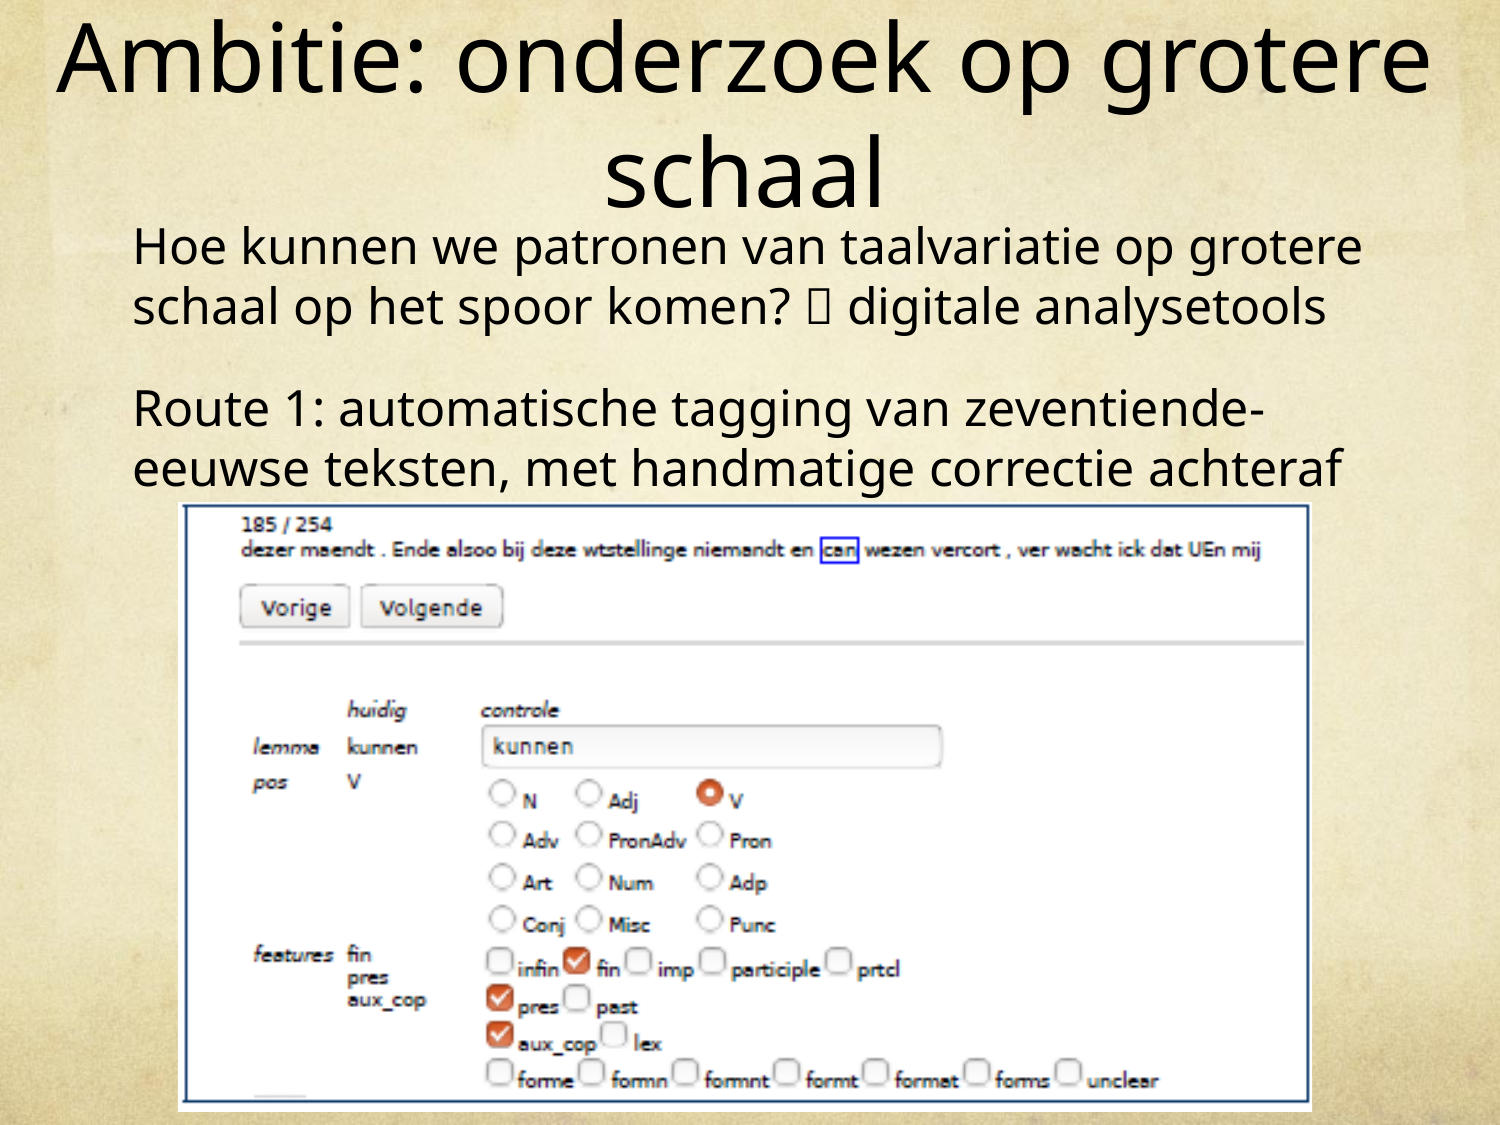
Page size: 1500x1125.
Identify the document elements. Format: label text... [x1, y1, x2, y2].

title Ambitie: onderzoek op grotere schaal [20, 40, 1471, 184]
picture [0, 0, 1500, 1125]
list Hoe kunnen we patronen van taalvariatie op grotere schaal op het spoor komen?  digitale analysetools Route 1: automatische tagging van zeventiende-eeuwse teksten, met handmatige correctie achteraf [117, 207, 1408, 907]
